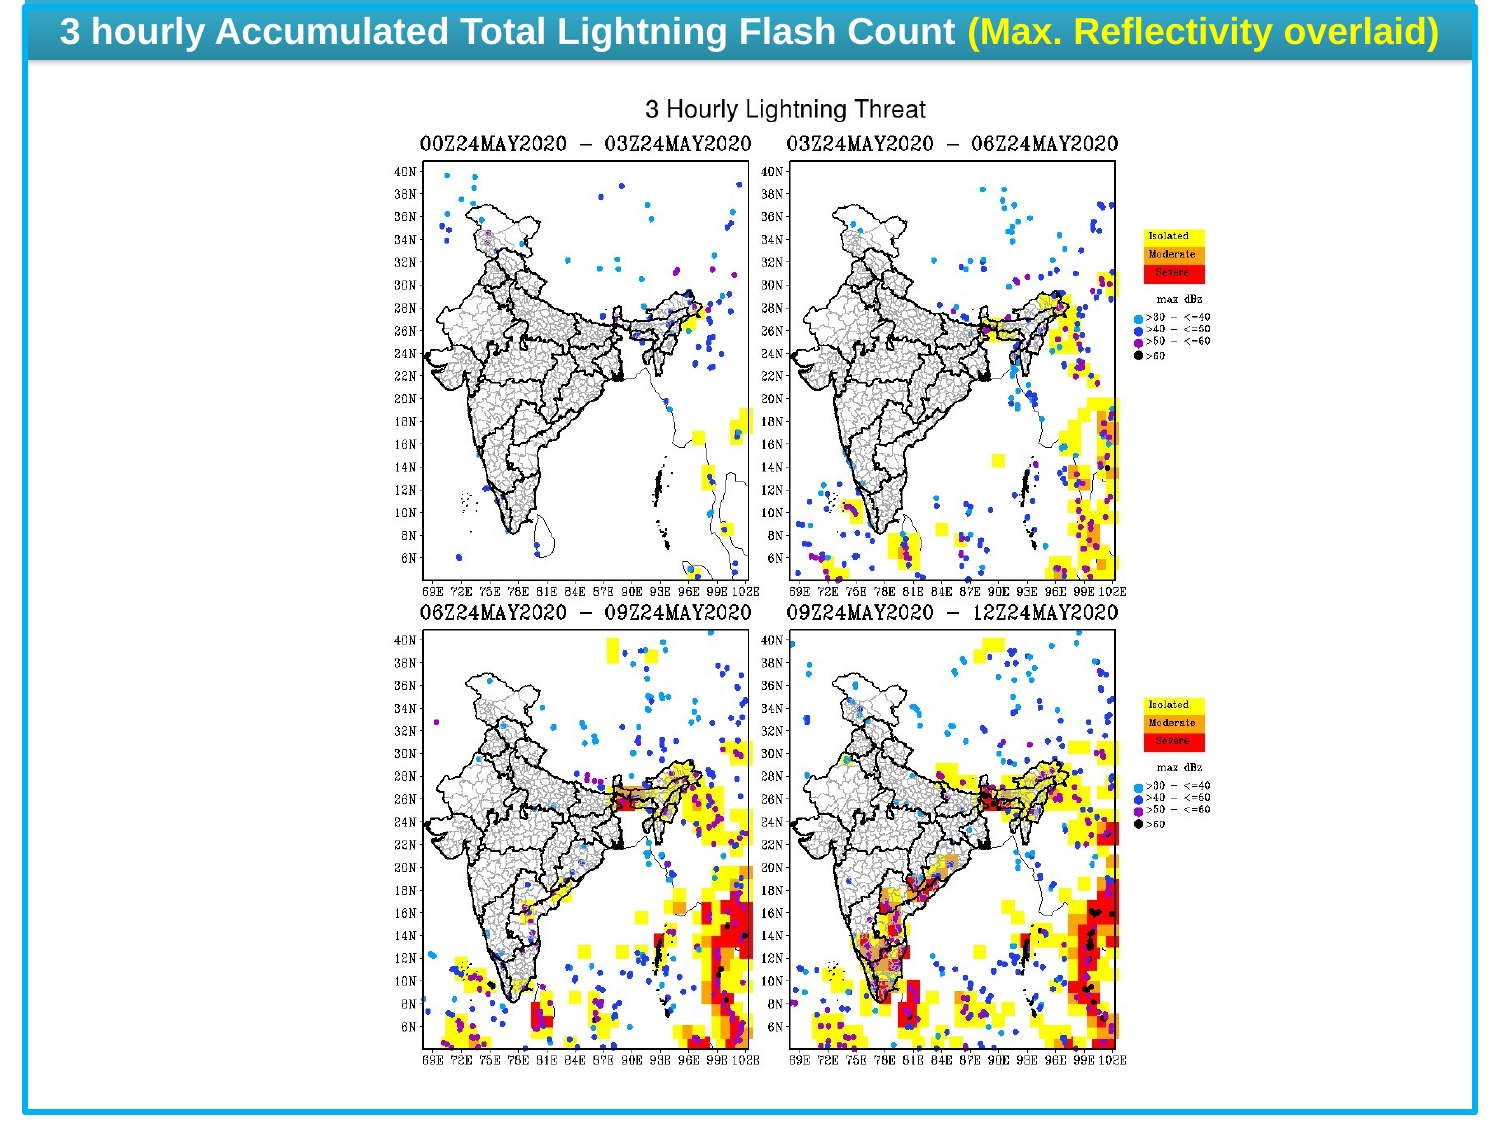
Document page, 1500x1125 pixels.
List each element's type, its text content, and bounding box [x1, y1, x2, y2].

picture [388, 93, 1212, 1069]
text_box 3 hourly Accumulated Total Lightning Flash Count (Max. Reflectivity overlaid) [24, 0, 1475, 5]
text_box [23, 5, 1477, 1114]
